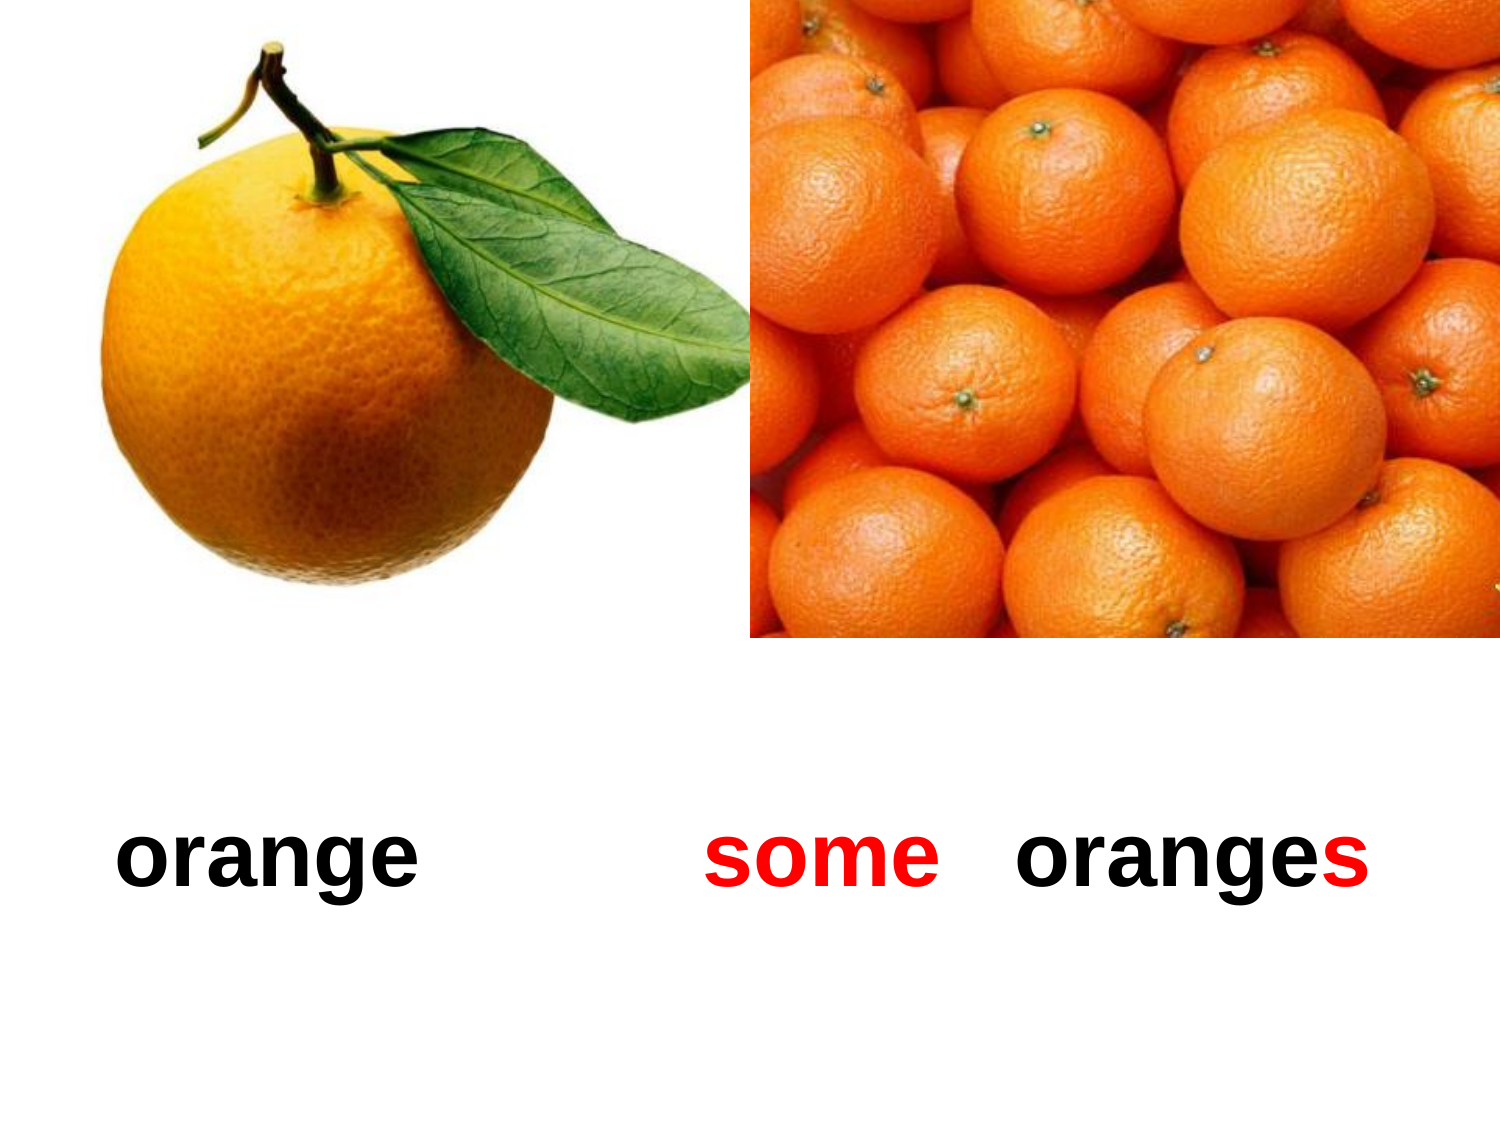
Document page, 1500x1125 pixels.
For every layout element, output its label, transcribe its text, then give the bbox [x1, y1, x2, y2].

text_box orange [99, 787, 513, 913]
text_box some [687, 787, 1000, 913]
text_box oranges [1000, 787, 1400, 913]
picture [0, 0, 1500, 1123]
